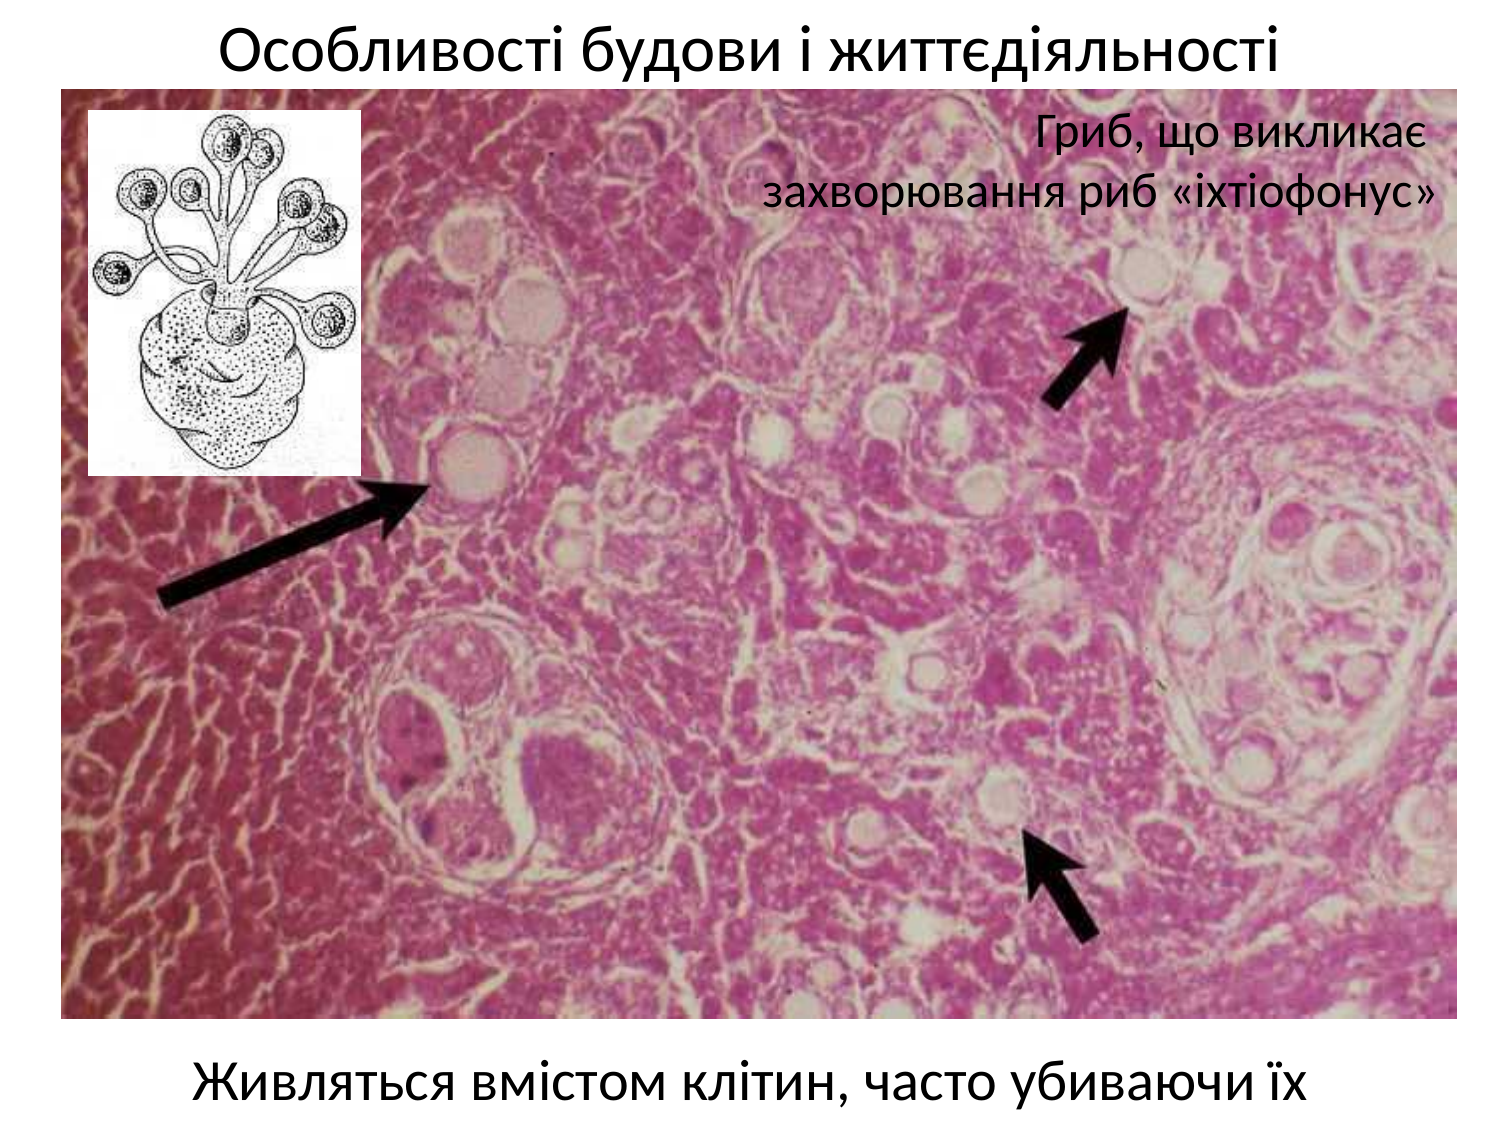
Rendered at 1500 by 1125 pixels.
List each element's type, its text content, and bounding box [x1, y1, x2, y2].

title Особливості будови і життєдіяльності [75, 0, 1425, 87]
picture [60, 89, 1457, 1020]
list Живляться вмістом клітин, часто убиваючи їх [75, 1035, 1425, 1125]
